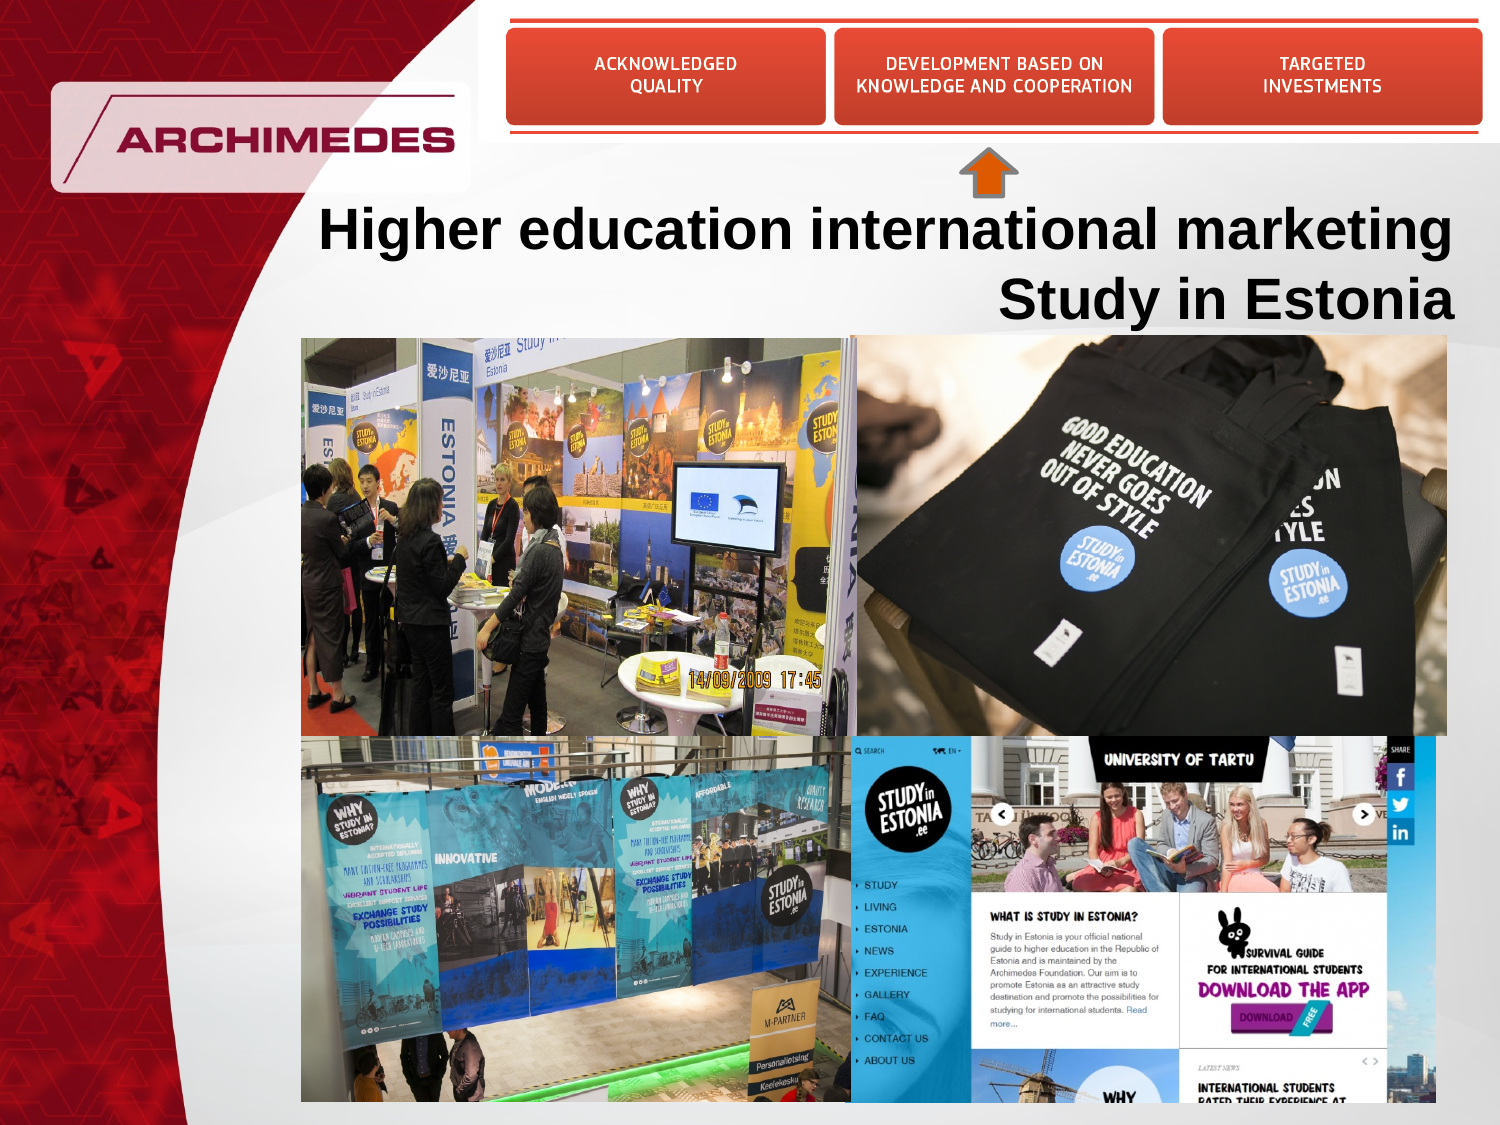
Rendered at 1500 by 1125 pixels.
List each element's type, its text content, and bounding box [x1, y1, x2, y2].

picture [0, 0, 1500, 1125]
text_box [959, 152, 1019, 199]
title Higher education international marketing Study in Estonia [289, 196, 1471, 327]
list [854, 744, 1436, 1103]
